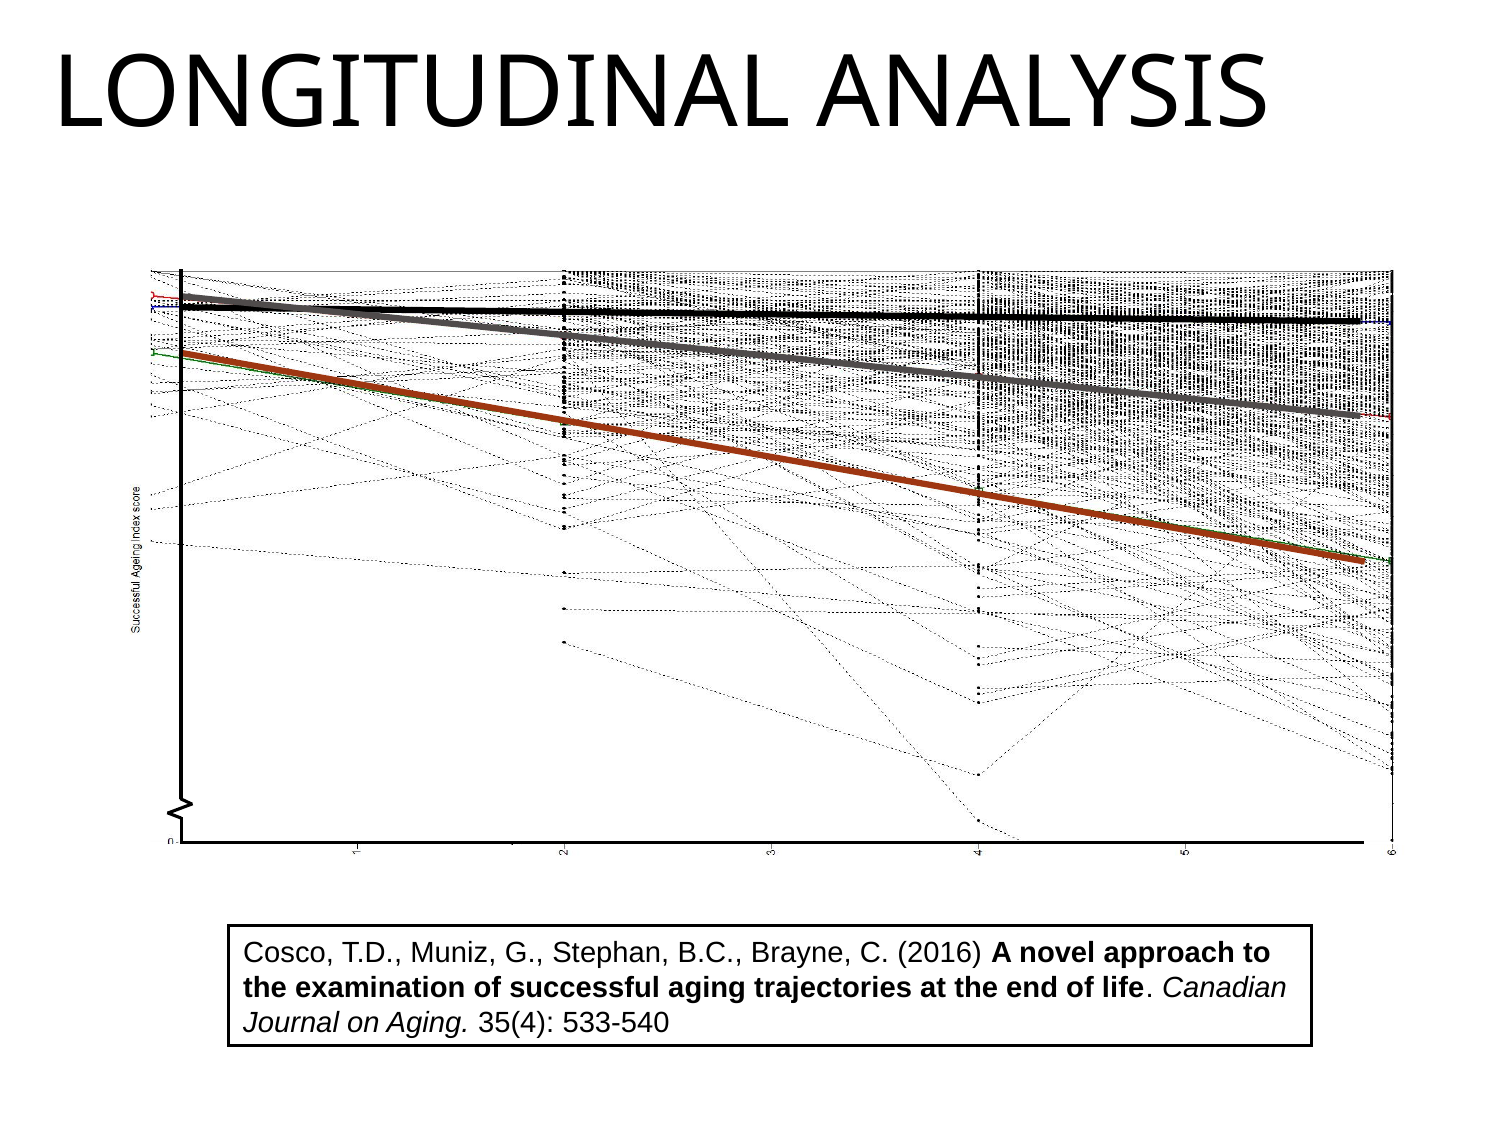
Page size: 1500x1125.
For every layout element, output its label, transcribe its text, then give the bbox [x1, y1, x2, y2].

text_box [0, 182, 1500, 1095]
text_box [120, 255, 1408, 860]
title Longitudinal Analysis [37, 0, 1384, 182]
text_box Cosco, T.D., Muniz, G., Stephan, B.C., Brayne, C. (2016) A novel approach to the examination of successful aging trajectories at the end of life. Canadian Journal on Aging. 35(4): 533-540 [228, 925, 1312, 1046]
